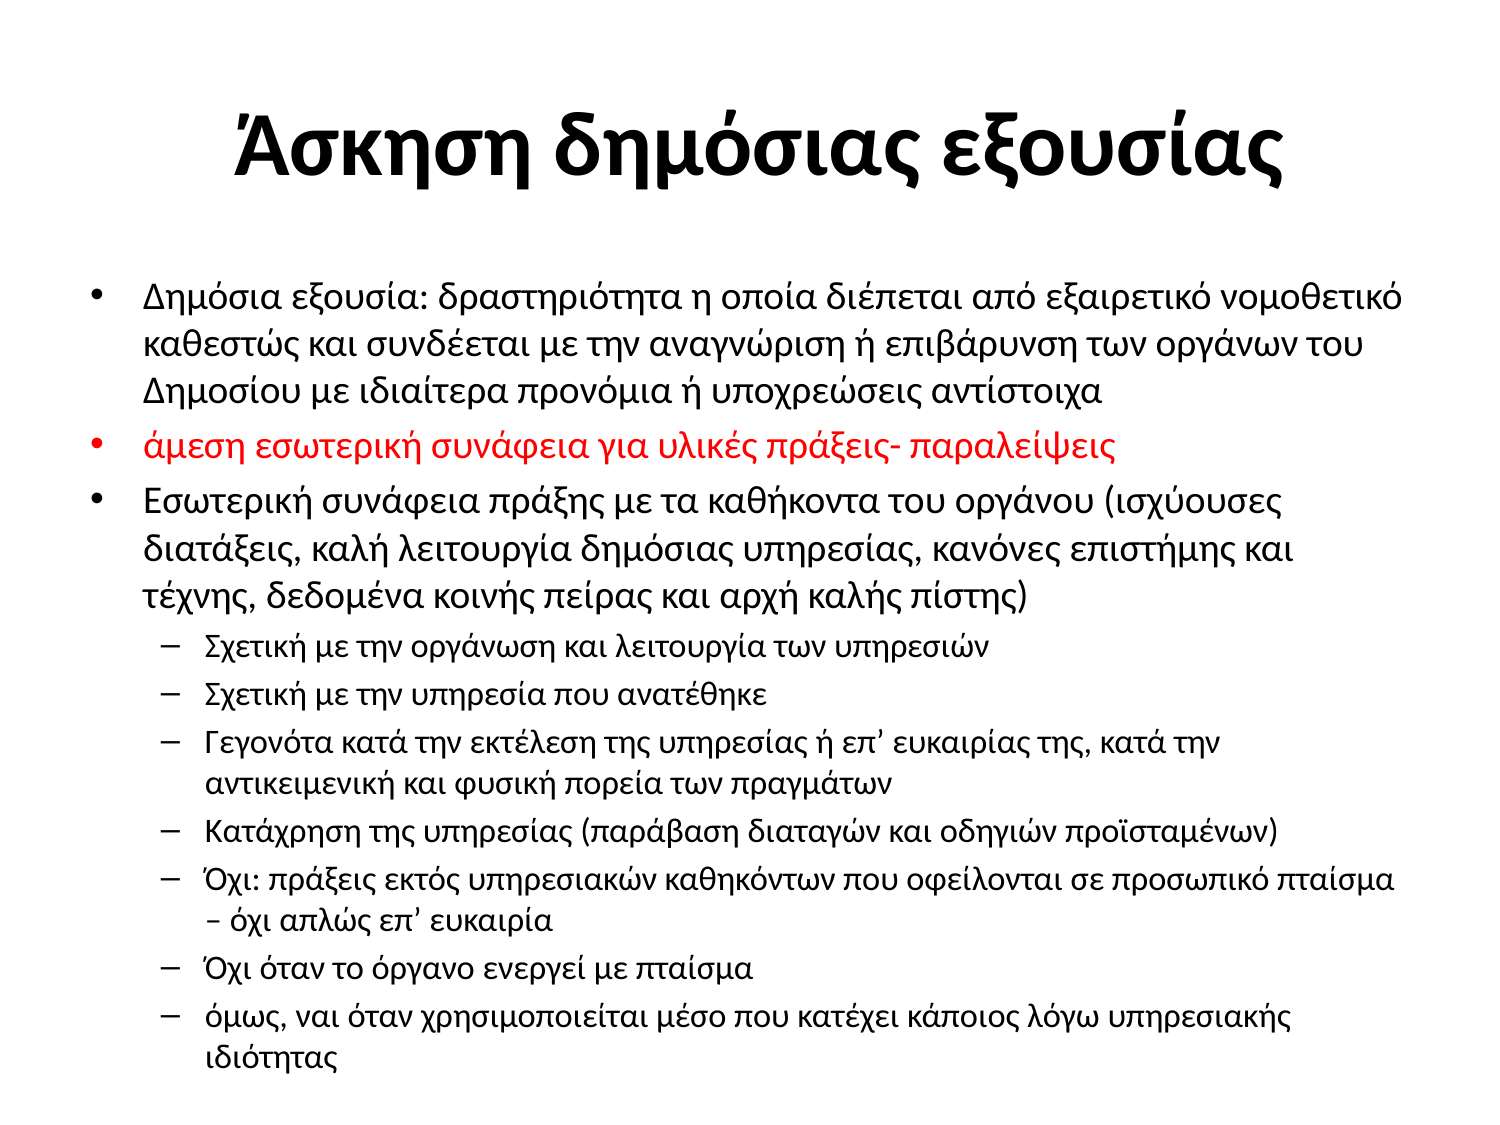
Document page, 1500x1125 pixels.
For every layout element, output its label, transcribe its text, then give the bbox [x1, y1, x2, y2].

list Δημόσια εξουσία: δραστηριότητα η οποία διέπεται από εξαιρετικό νομοθετικό καθεστώς και συνδέεται με την αναγνώριση ή επιβάρυνση των οργάνων του Δημοσίου με ιδιαίτερα προνόμια ή υποχρεώσεις αντίστοιχα άμεση εσωτερική συνάφεια για υλικές πράξεις- παραλείψεις Εσωτερική συνάφεια πράξης με τα καθήκοντα του οργάνου (ισχύουσες διατάξεις, καλή λειτουργία δημόσιας υπηρεσίας, κανόνες επιστήμης και τέχνης, δεδομένα κοινής πείρας και αρχή καλής πίστης) Σχετική με την οργάνωση και λειτουργία των υπηρεσιών Σχετική με την υπηρεσία που ανατέθηκε Γεγονότα κατά την εκτέλεση της υπηρεσίας ή επ’ ευκαιρίας της, κατά την αντικειμενική και φυσική πορεία των πραγμάτων Κατάχρηση της υπηρεσίας (παράβαση διαταγών και οδηγιών προϊσταμένων) Όχι: πράξεις εκτός υπηρεσιακών καθηκόντων που οφείλονται σε προσωπικό πταίσμα – όχι απλώς επ’ ευκαιρία Όχι όταν το όργανο ενεργεί με πταίσμα όμως, ναι όταν χρησιμοποιείται μέσο που κατέχει κάποιος λόγω υπηρεσιακής ιδιότητας [75, 262, 1425, 1094]
title Άσκηση δημόσιας εξουσίας [75, 45, 1425, 233]
